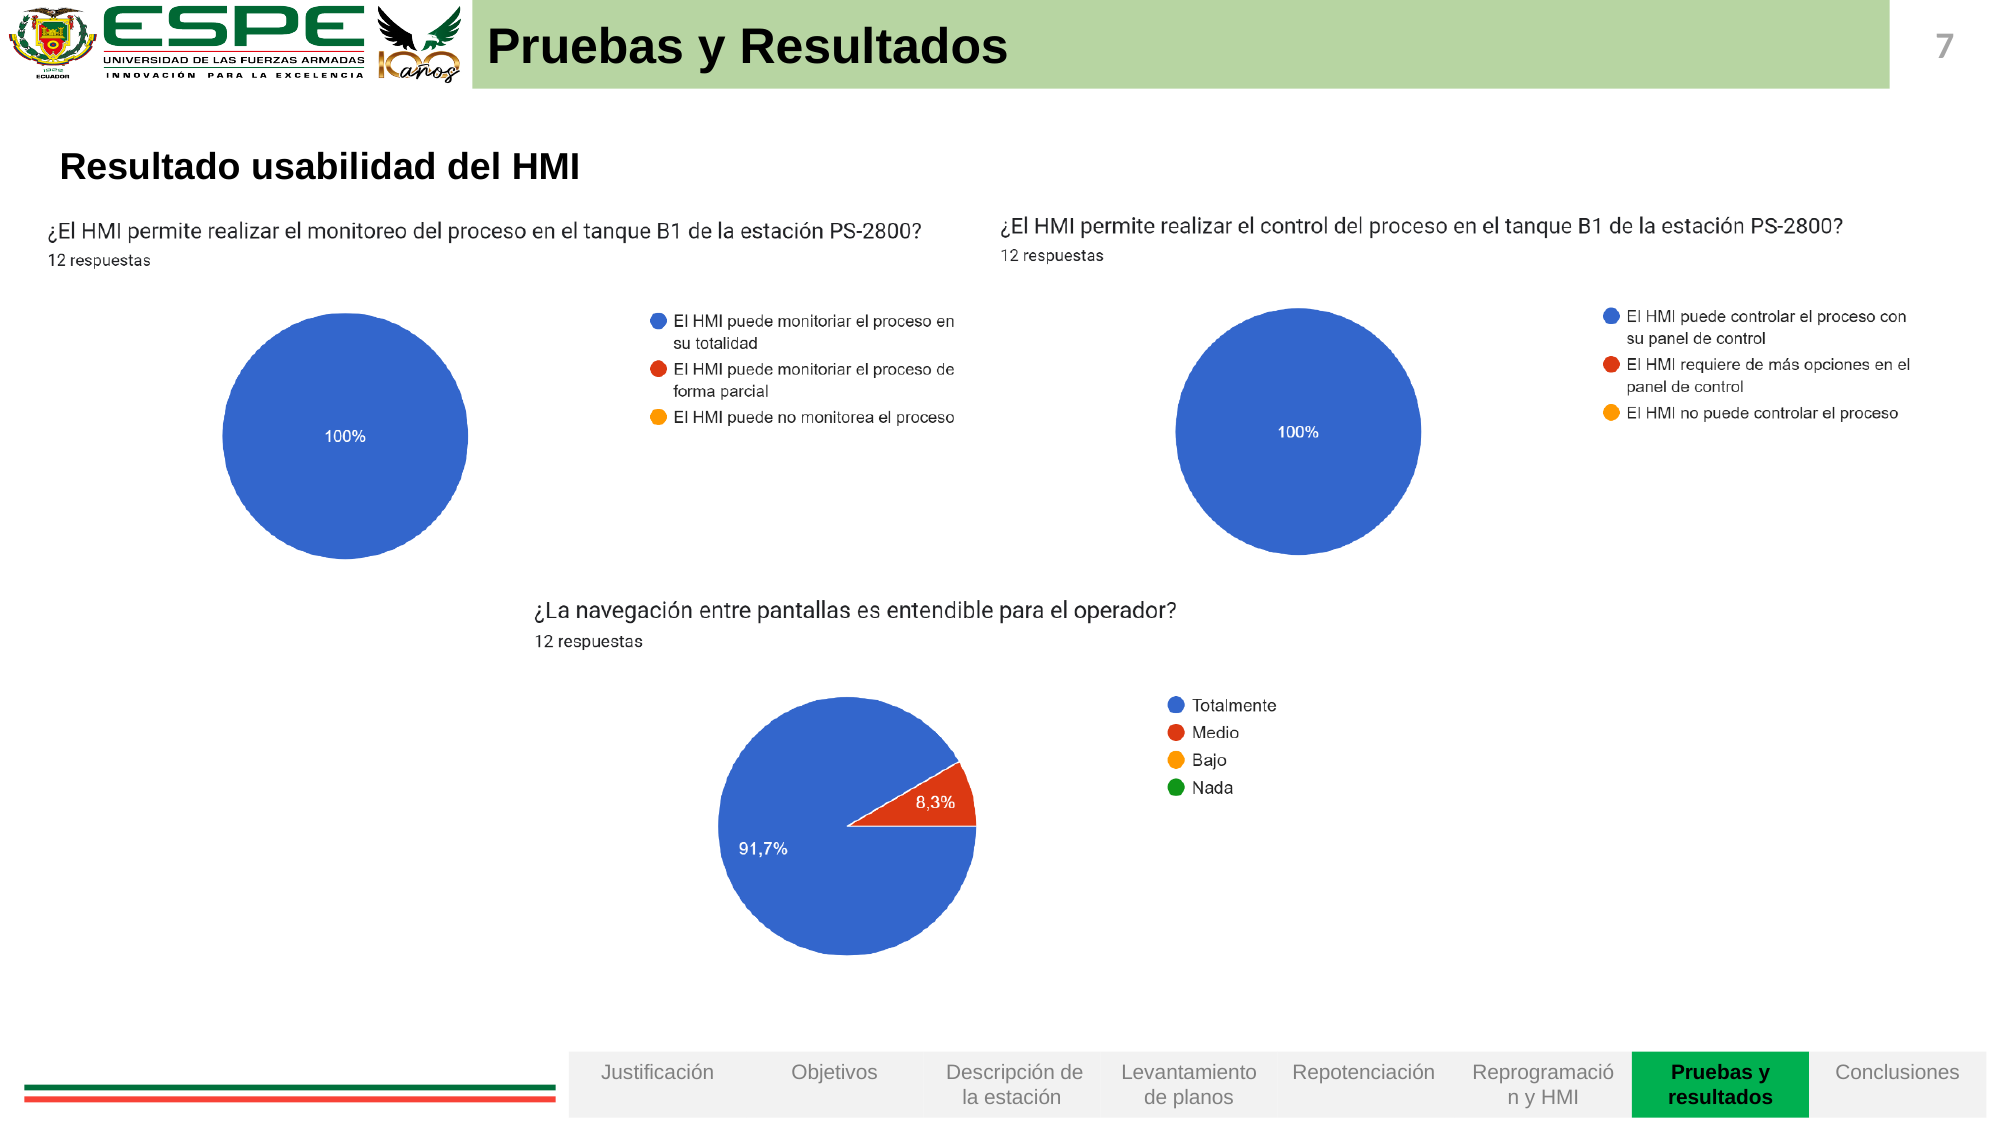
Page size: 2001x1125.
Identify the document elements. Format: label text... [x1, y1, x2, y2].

text_box [473, 0, 1889, 89]
text_box Descripción de la estación [922, 1051, 1099, 1119]
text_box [24, 1084, 556, 1103]
picture [0, 0, 473, 89]
text_box Conclusiones [1808, 1051, 1987, 1119]
text_box Repotenciación [1277, 1051, 1456, 1119]
text_box Resultado usabilidad del HMI [44, 89, 1536, 183]
text_box Pruebas y Resultados [473, 6, 1862, 82]
text_box Justificación [568, 1051, 745, 1119]
text_box Reprogramación y HMI [1456, 1051, 1631, 1119]
text_box Levantamiento de planos [1099, 1051, 1277, 1119]
text_box Objetivos [745, 1051, 922, 1119]
text_box 7 [1889, 0, 2000, 89]
picture [14, 178, 1972, 1005]
text_box Pruebas y resultados [1631, 1051, 1808, 1119]
